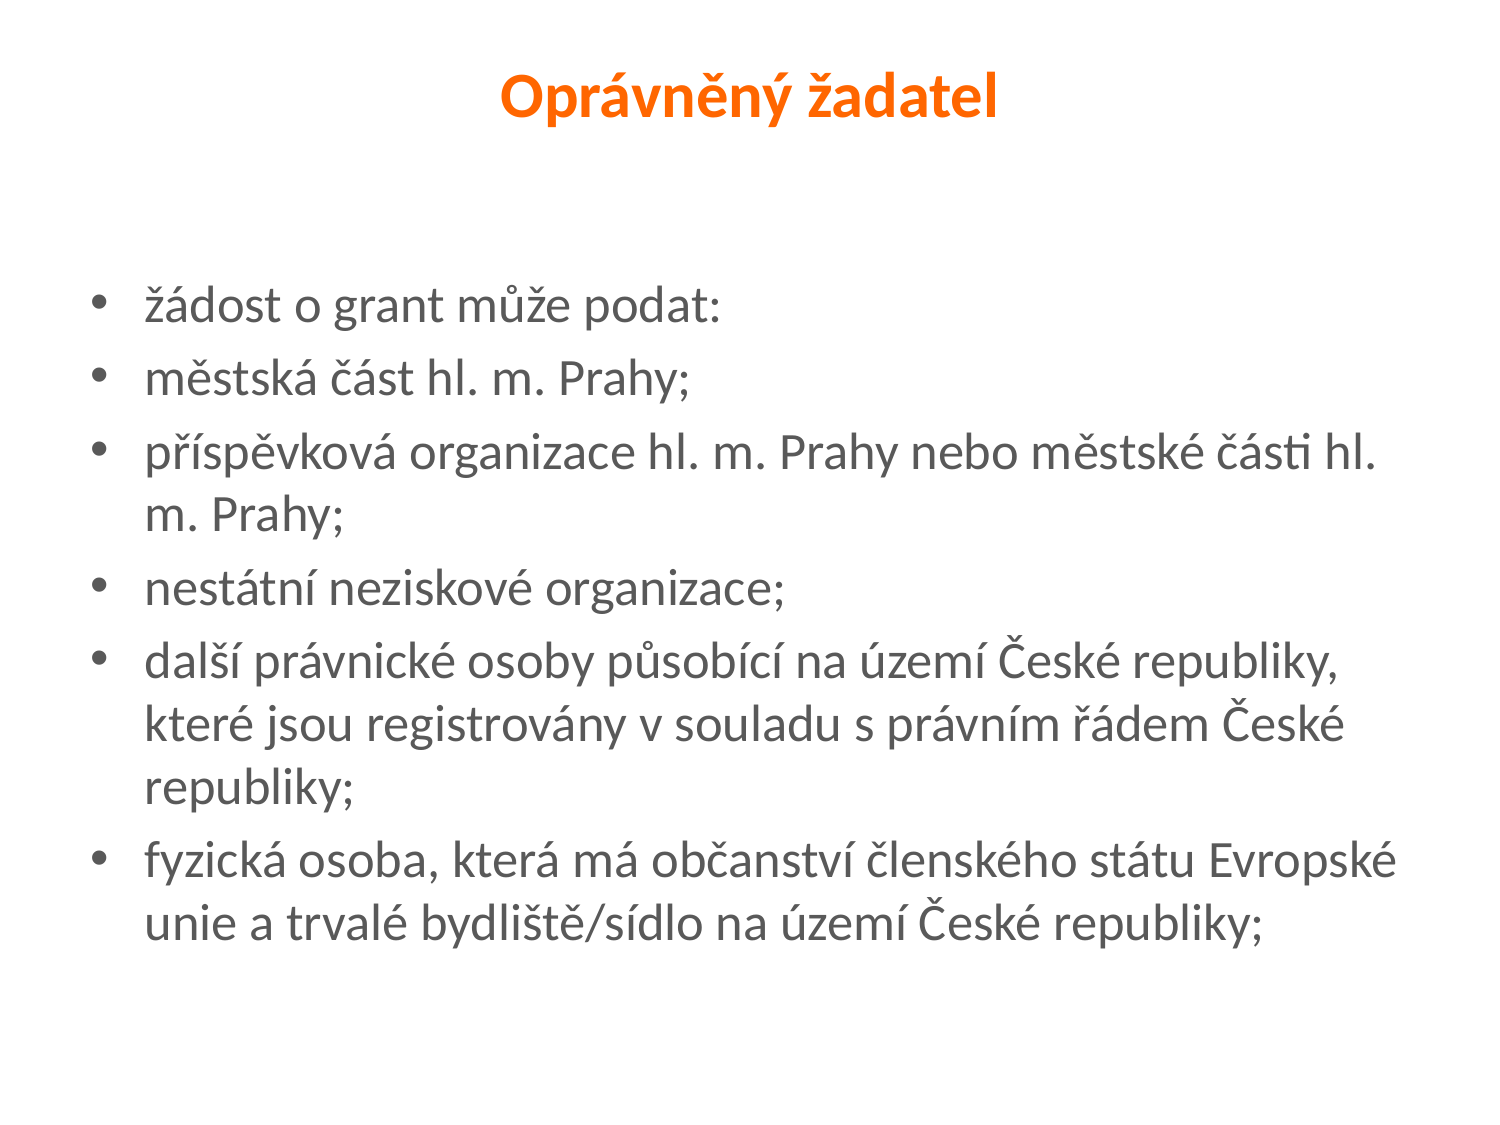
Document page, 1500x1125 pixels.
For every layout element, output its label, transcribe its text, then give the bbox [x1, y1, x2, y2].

title Oprávněný žadatel [75, 45, 1425, 233]
list žádost o grant může podat: městská část hl. m. Prahy; příspěvková organizace hl. m. Prahy nebo městské části hl. m. Prahy; nestátní neziskové organizace; další právnické osoby působící na území České republiky, které jsou registrovány v souladu s právním řádem České republiky; fyzická osoba, která má občanství členského státu Evropské unie a trvalé bydliště/sídlo na území České republiky; [75, 262, 1425, 1005]
